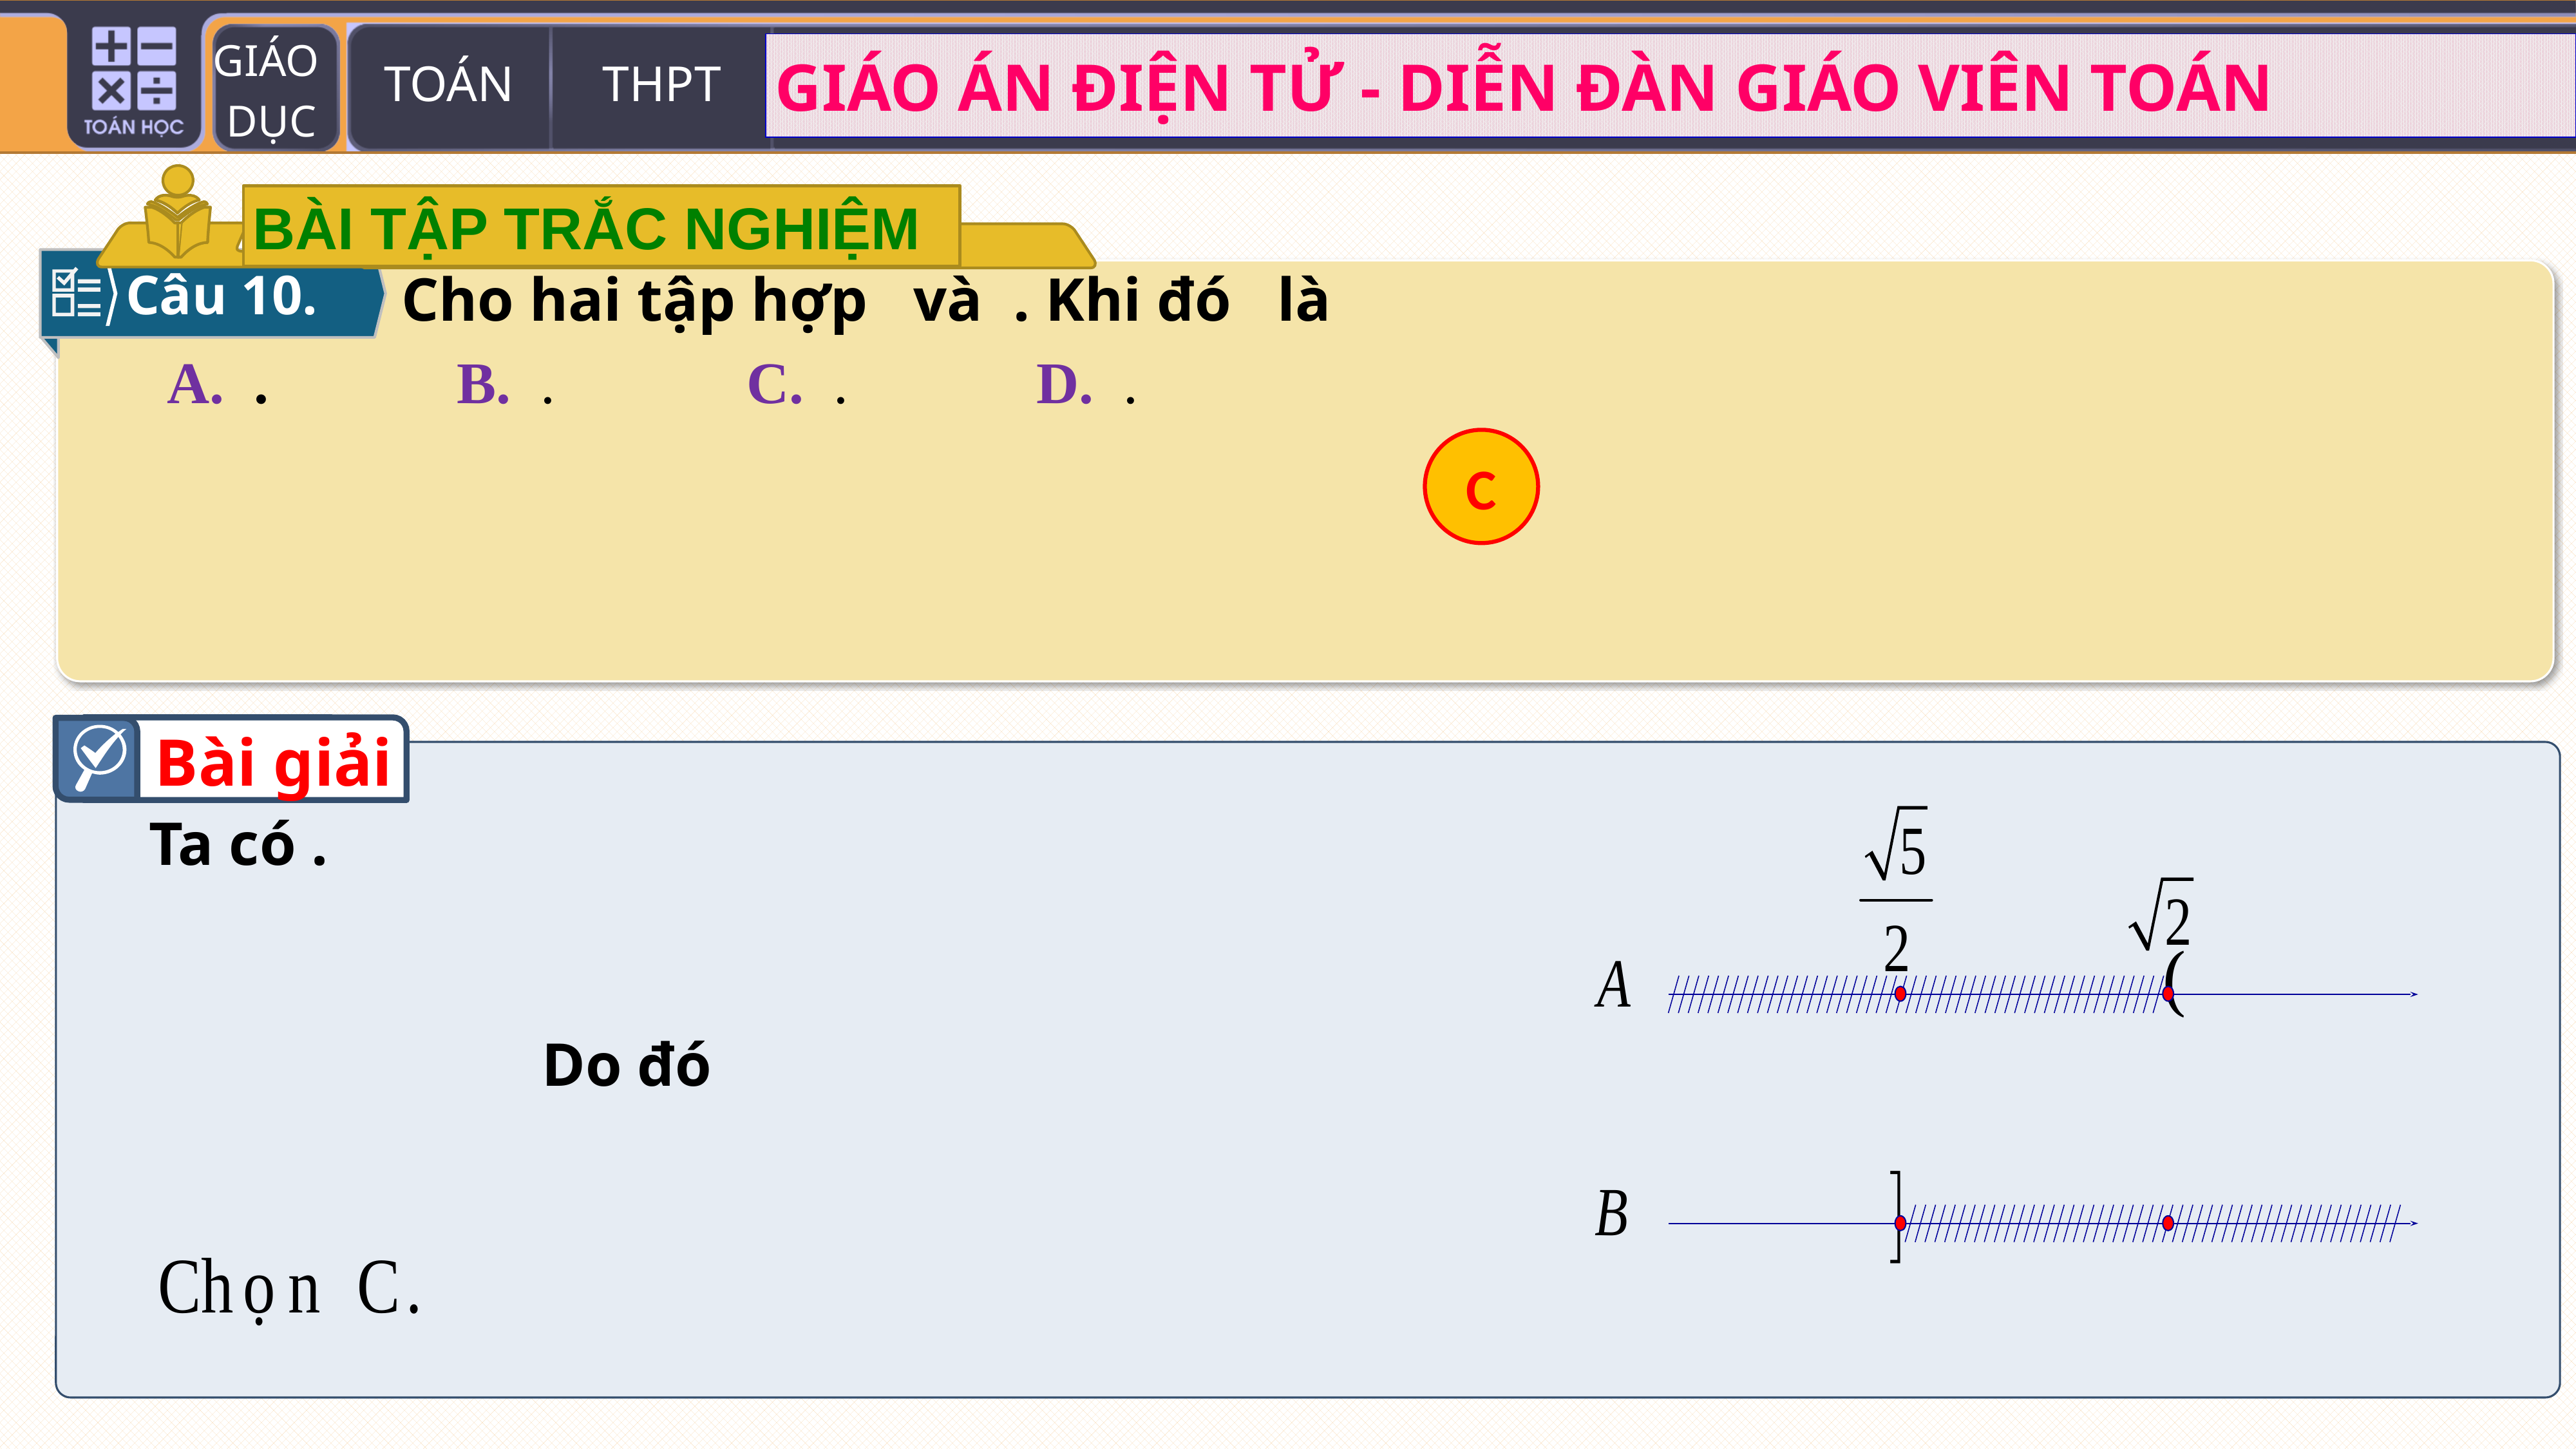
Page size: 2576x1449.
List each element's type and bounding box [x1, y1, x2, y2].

text_box [55, 716, 2561, 1398]
text_box [1584, 790, 2419, 1280]
text_box [95, 165, 1097, 269]
text_box [40, 249, 2554, 682]
